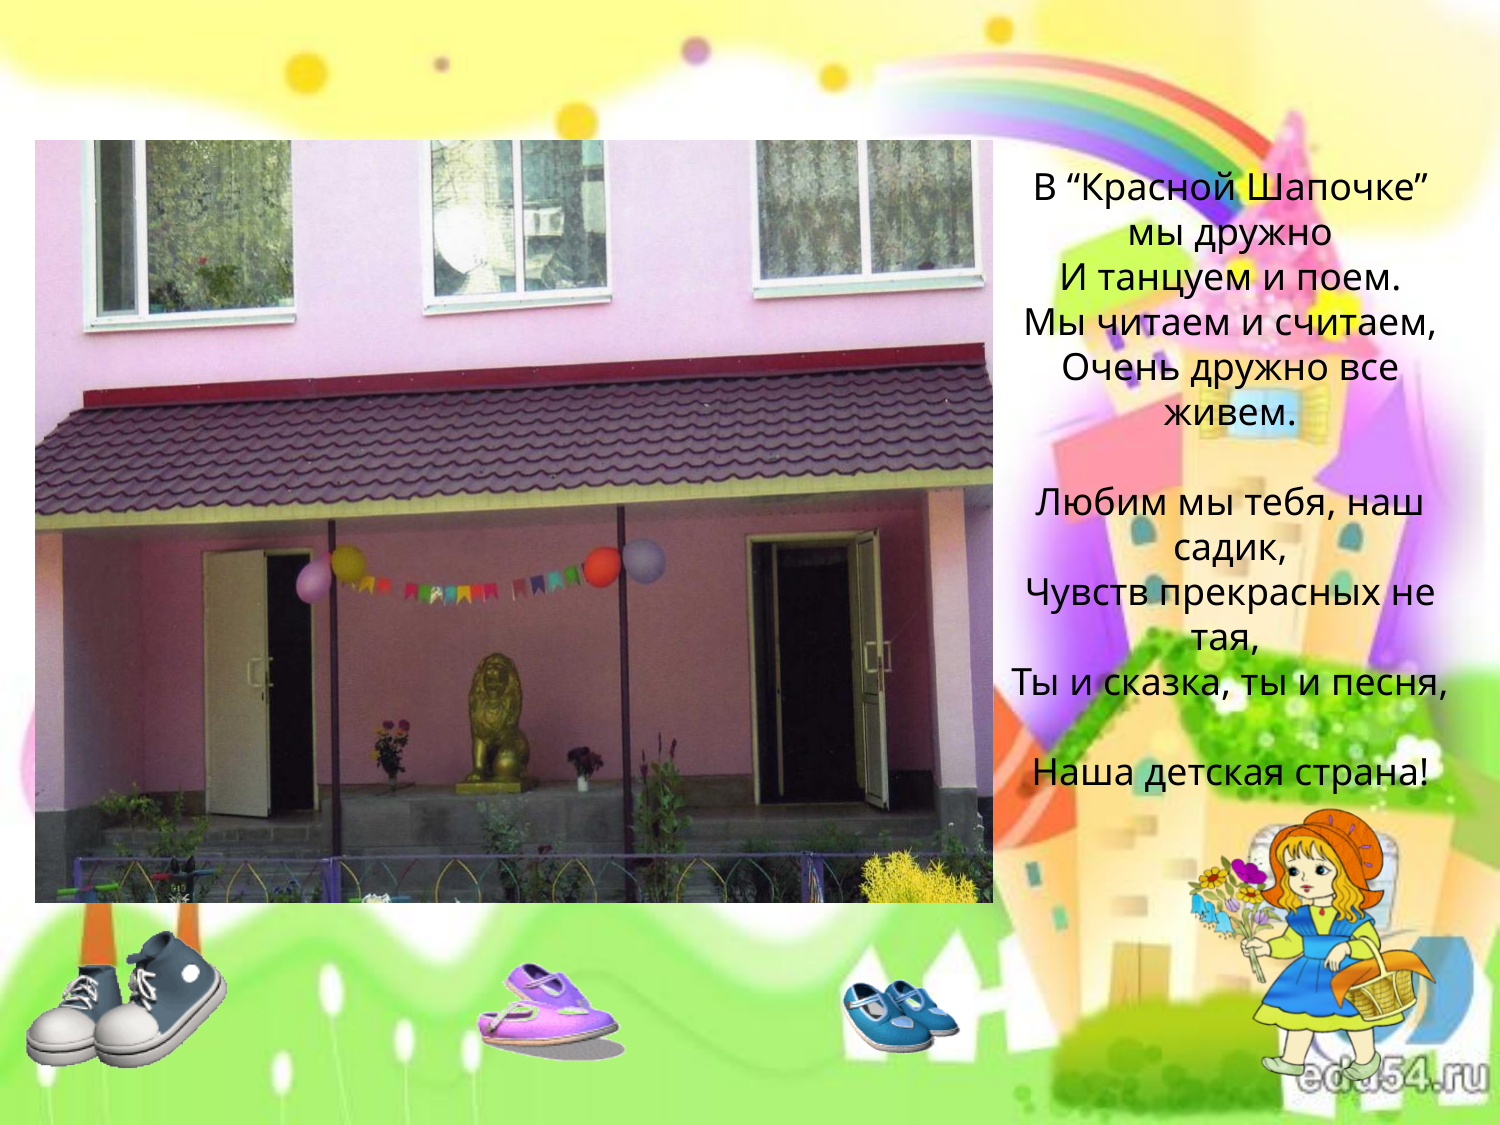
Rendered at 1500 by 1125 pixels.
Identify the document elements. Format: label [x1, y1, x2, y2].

list [34, 140, 993, 903]
picture [0, 0, 1500, 1125]
